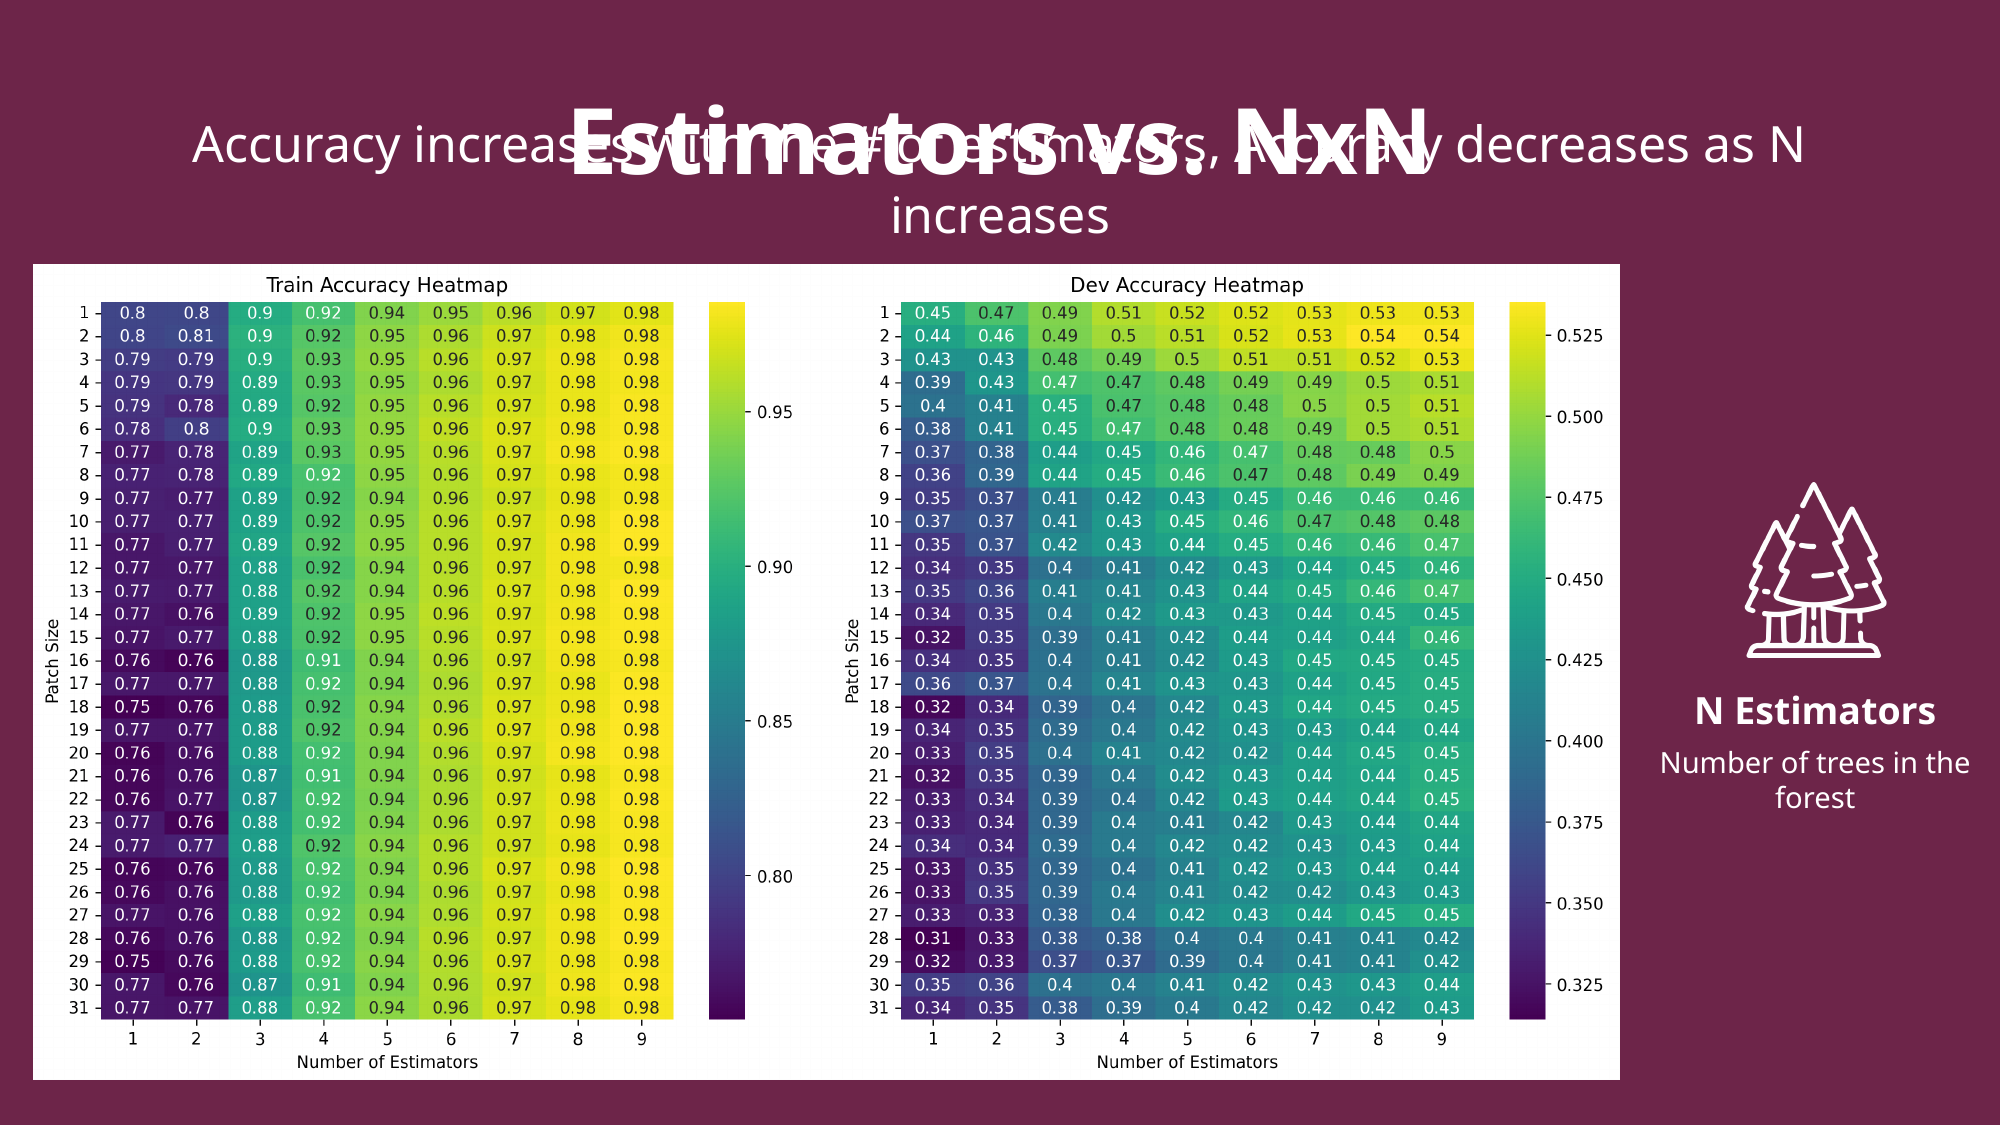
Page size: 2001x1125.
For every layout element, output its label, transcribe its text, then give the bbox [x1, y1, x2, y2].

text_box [1644, 482, 1987, 778]
text_box Estimators vs. NxN [0, 3, 2000, 194]
picture [32, 264, 1621, 1080]
text_box Accuracy increases with the # of estimators, Accuracy decreases as N increases [107, 148, 1893, 249]
